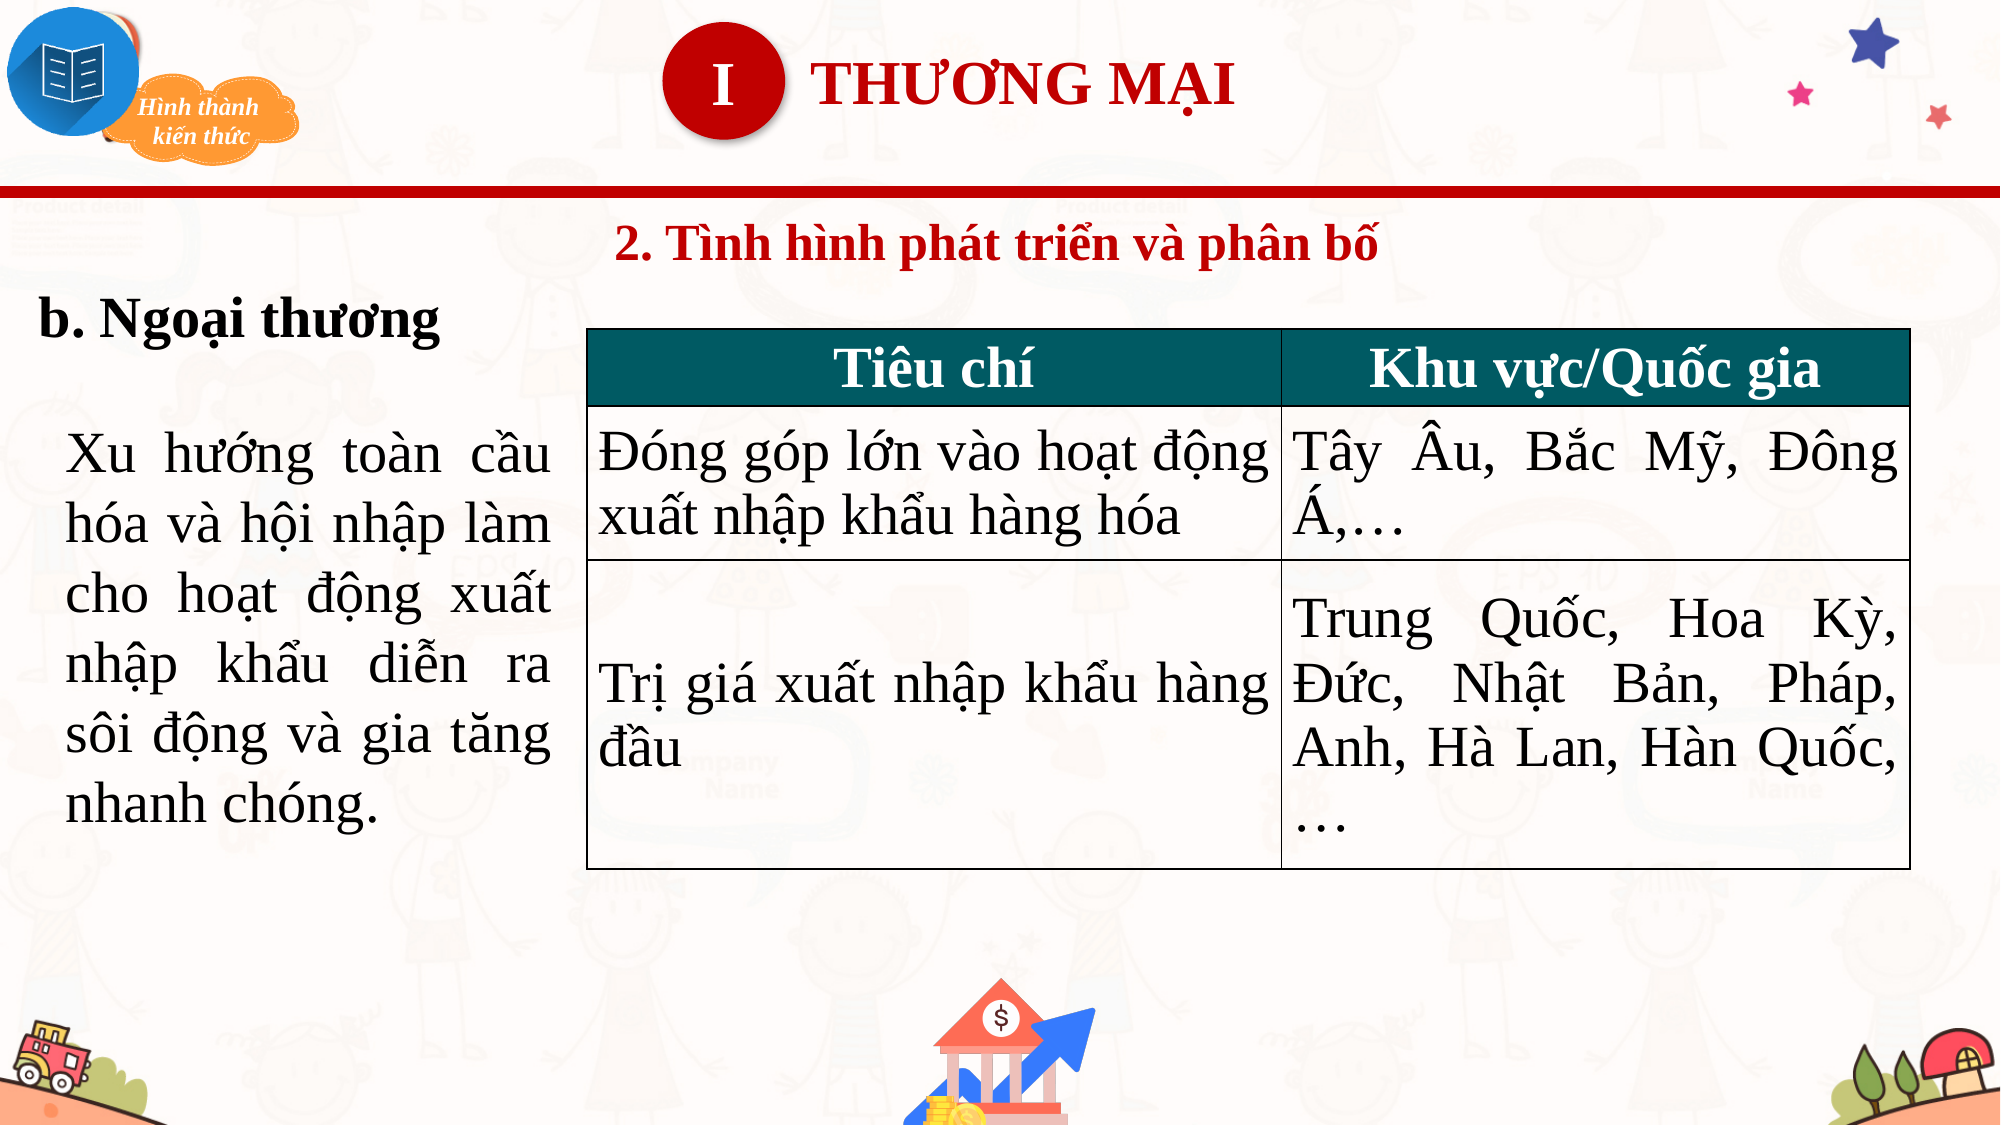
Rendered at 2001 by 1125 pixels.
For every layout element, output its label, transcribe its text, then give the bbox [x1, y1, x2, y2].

table_header Khu vực/Quốc gia [1282, 330, 1909, 405]
text_box b. Ngoại thương [23, 251, 1894, 357]
table_cell Đóng góp lớn vào hoạt động xuất nhập khẩu hàng hóa [588, 407, 1281, 559]
text_box Xu hướng toàn cầu hóa và hội nhập làm cho hoạt động xuất nhập khẩu diễn ra sôi động và gia tăng nhanh chóng. [50, 406, 567, 842]
table_cell Trị giá xuất nhập khẩu hàng đầu [588, 561, 1281, 868]
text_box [7, 6, 301, 167]
text_box 2. Tình hình phát triển và phân bố [7, 201, 2000, 279]
table_cell Trung Quốc, Hoa Kỳ, Đức, Nhật Bản, Pháp, Anh, Hà Lan, Hàn Quốc,… [1282, 561, 1909, 868]
text_box [0, 186, 2000, 198]
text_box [662, 21, 1338, 140]
picture [0, 0, 2001, 1125]
table_header Tiêu chí [588, 330, 1281, 405]
table_cell Tây Âu, Bắc Mỹ, Đông Á,… [1282, 407, 1909, 559]
